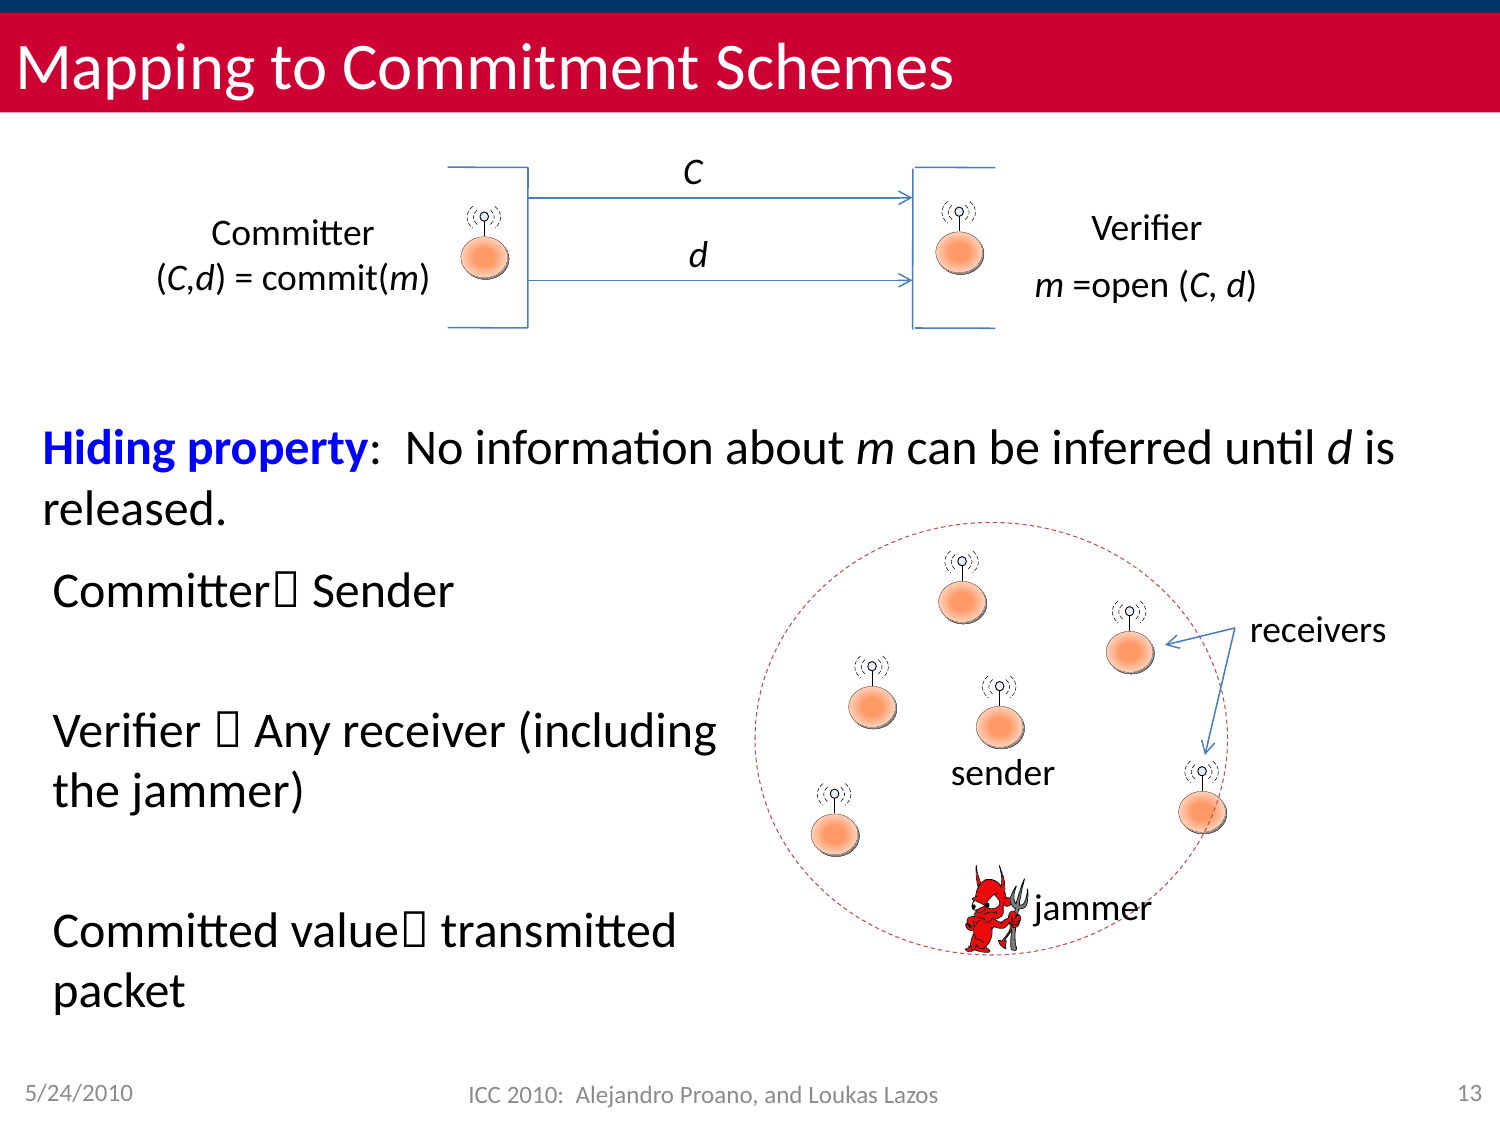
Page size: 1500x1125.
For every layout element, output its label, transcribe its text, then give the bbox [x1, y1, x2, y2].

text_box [937, 549, 989, 626]
text_box Committer Sender Verifier  Any receiver (including the jammer) Committed value transmitted packet [9, 549, 735, 1050]
text_box ICC 2010: Alejandro Proano, and Loukas Lazos [309, 1061, 955, 1125]
text_box receivers [1234, 598, 1402, 658]
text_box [1204, 628, 1235, 756]
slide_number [9, 1061, 309, 1122]
text_box d [674, 222, 724, 279]
list Hiding property: No information about m can be inferred until d is released. [0, 407, 1416, 586]
text_box [752, 520, 1200, 956]
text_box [934, 200, 986, 276]
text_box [847, 654, 899, 731]
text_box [1164, 628, 1202, 646]
text_box Committer (C,d) = commit(m) [140, 200, 442, 306]
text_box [459, 205, 511, 281]
title Mapping to Commitment Schemes [0, 12, 1500, 113]
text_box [447, 166, 529, 329]
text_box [975, 674, 1026, 751]
text_box sender [935, 740, 1071, 801]
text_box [1105, 599, 1156, 676]
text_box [810, 782, 861, 858]
text_box m =open (C, d) [1019, 252, 1273, 312]
picture [964, 864, 1029, 953]
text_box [912, 167, 996, 330]
text_box jammer [1033, 875, 1168, 936]
slide_number 13 [1147, 1061, 1498, 1122]
text_box Verifier [1076, 195, 1218, 252]
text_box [1177, 759, 1229, 836]
text_box C [668, 139, 718, 196]
